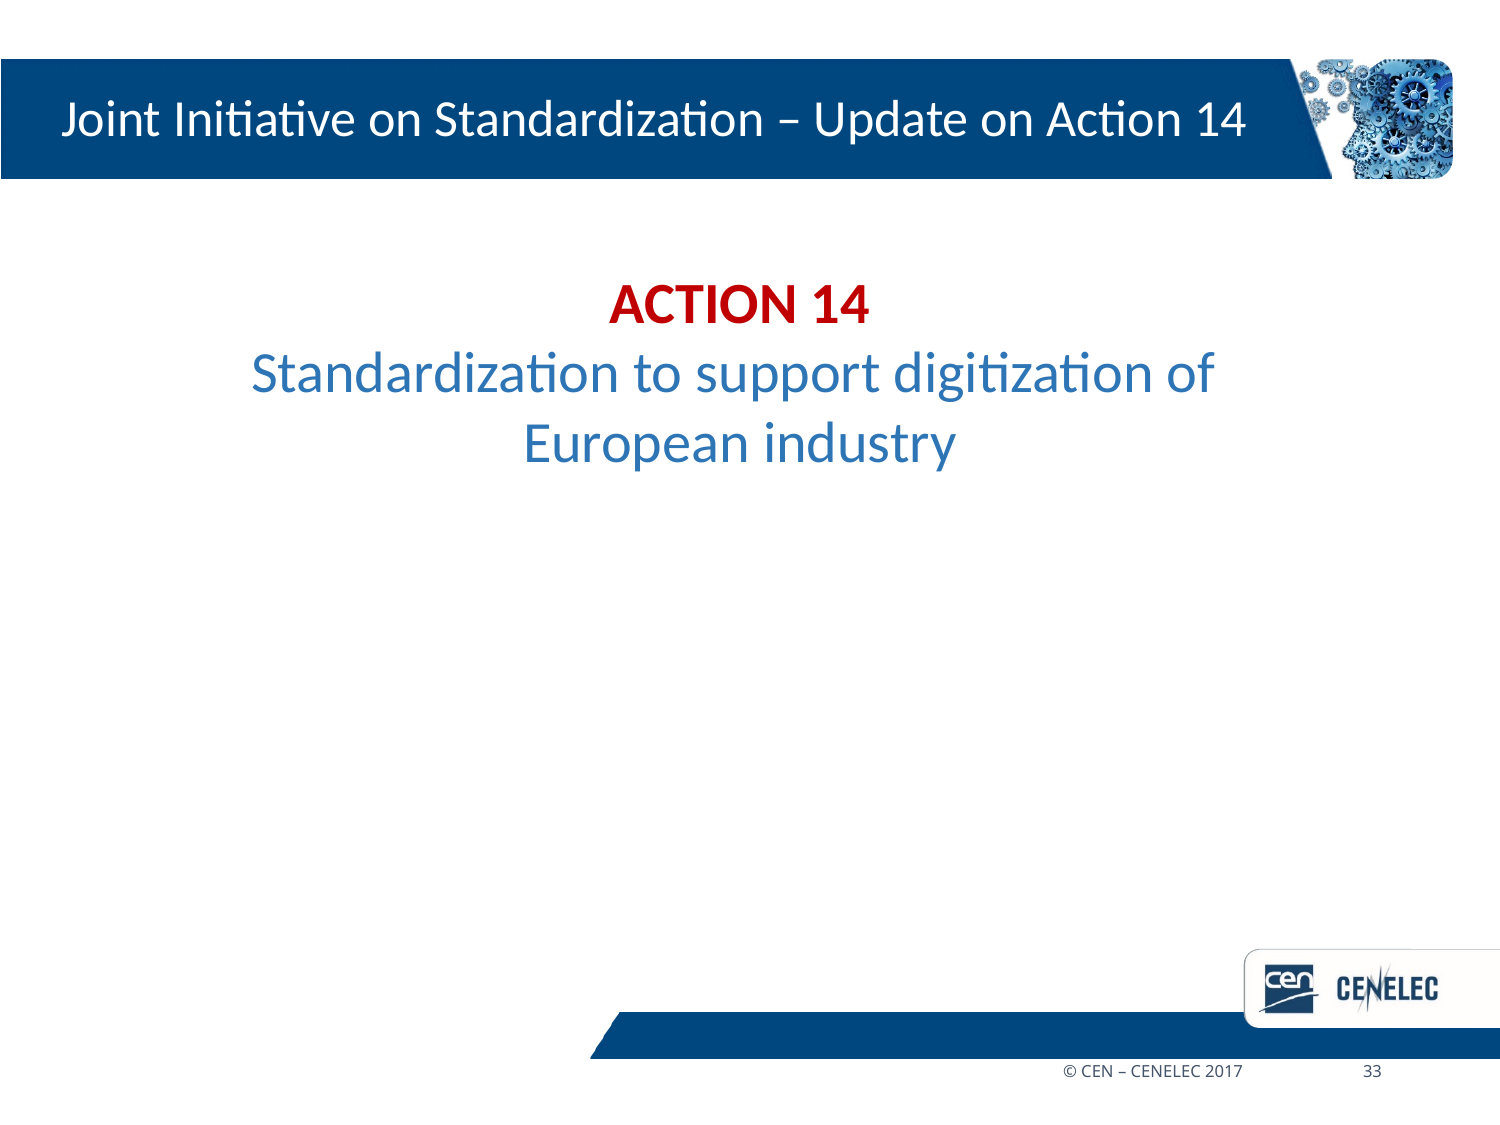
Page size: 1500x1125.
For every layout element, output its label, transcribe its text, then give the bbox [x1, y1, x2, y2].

slide_number © CEN – CENELEC 2017 33 [1033, 1042, 1397, 1103]
picture [590, 948, 1500, 1059]
picture [1, 59, 46, 179]
text_box ACTION 14 Standardization to support digitization of European industry [20, 257, 1460, 762]
title Joint Initiative on Standardization – Update on Action 14 [46, 59, 1309, 180]
picture [1309, 59, 1453, 179]
